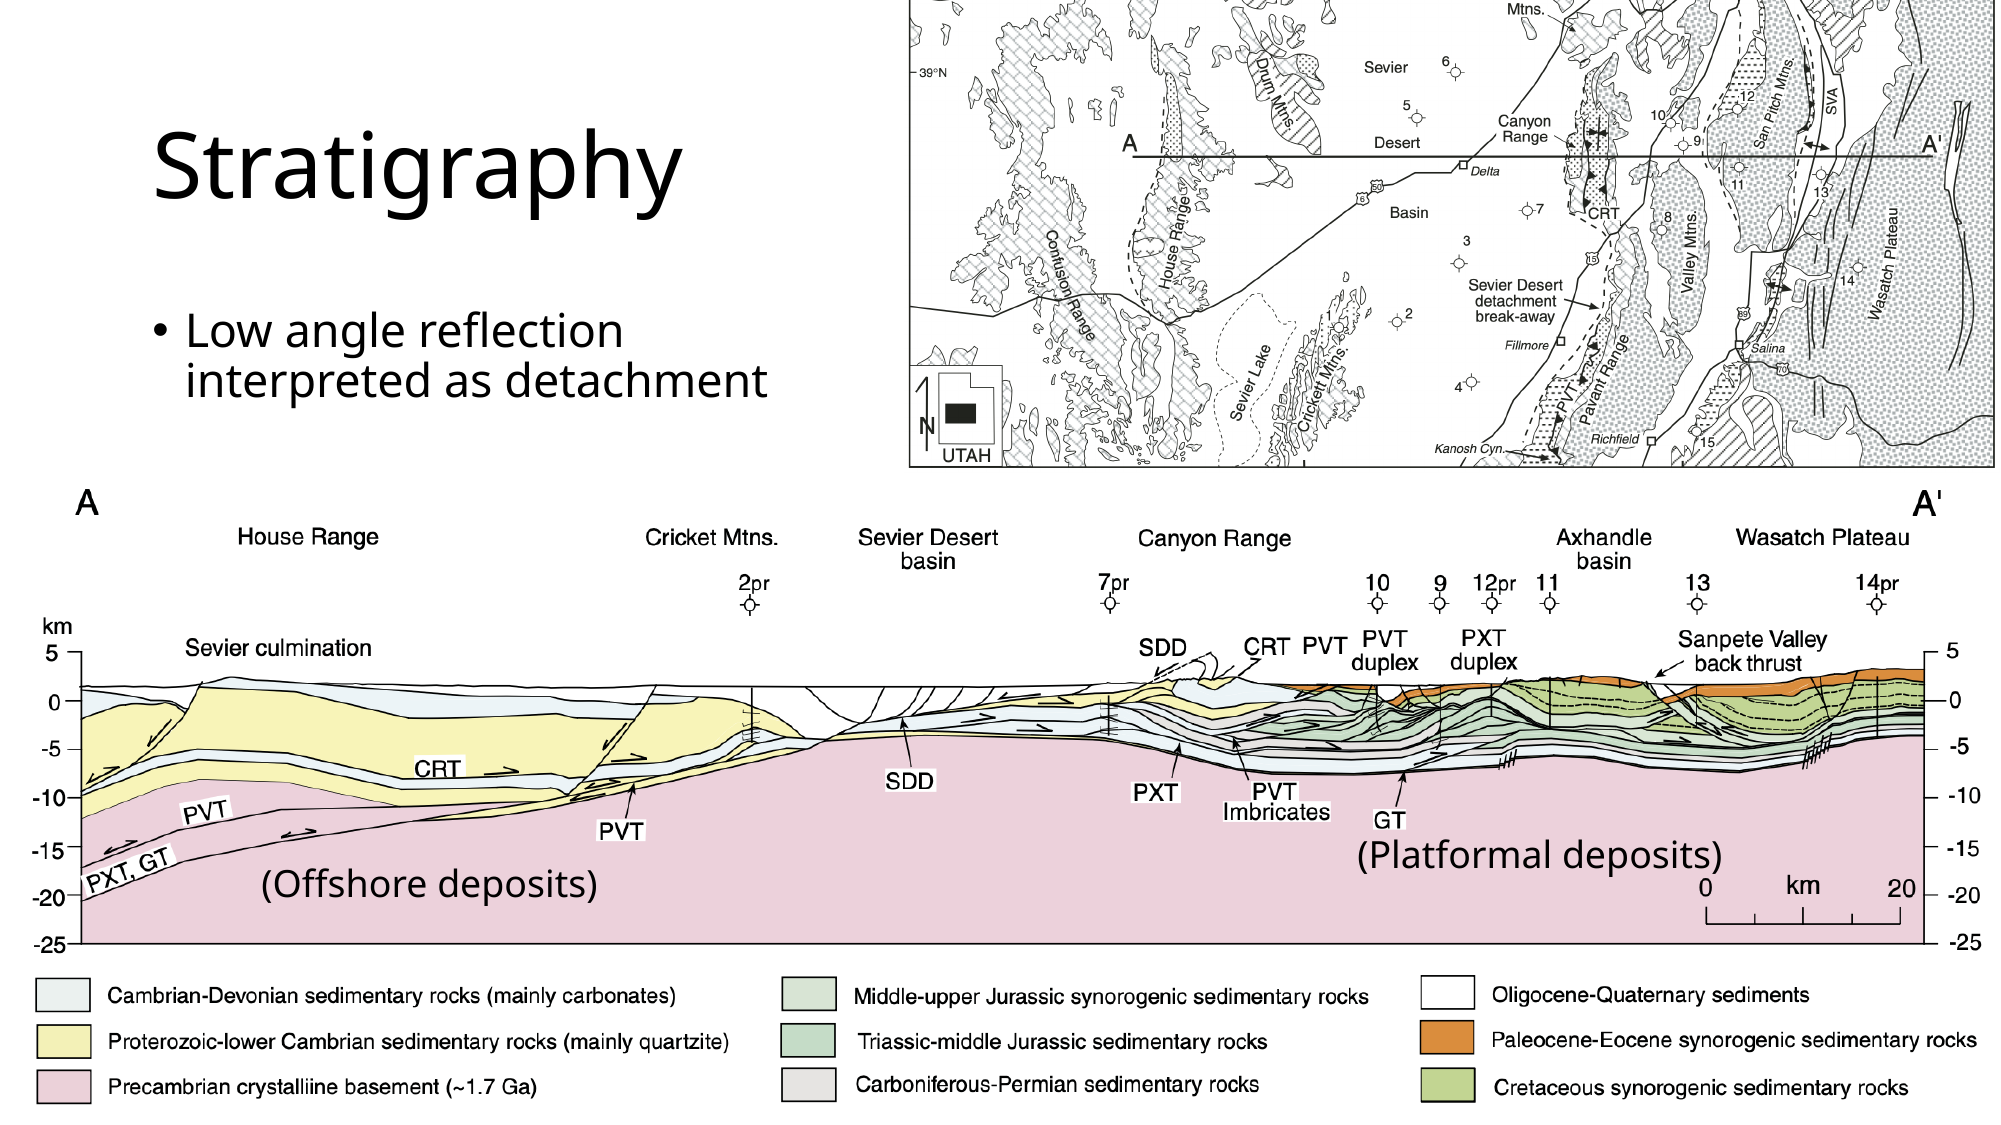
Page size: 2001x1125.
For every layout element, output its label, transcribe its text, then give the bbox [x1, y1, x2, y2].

title Stratigraphy [137, 59, 904, 278]
list Low angle reflection interpreted as detachment [137, 299, 811, 457]
picture [0, 0, 2000, 1125]
